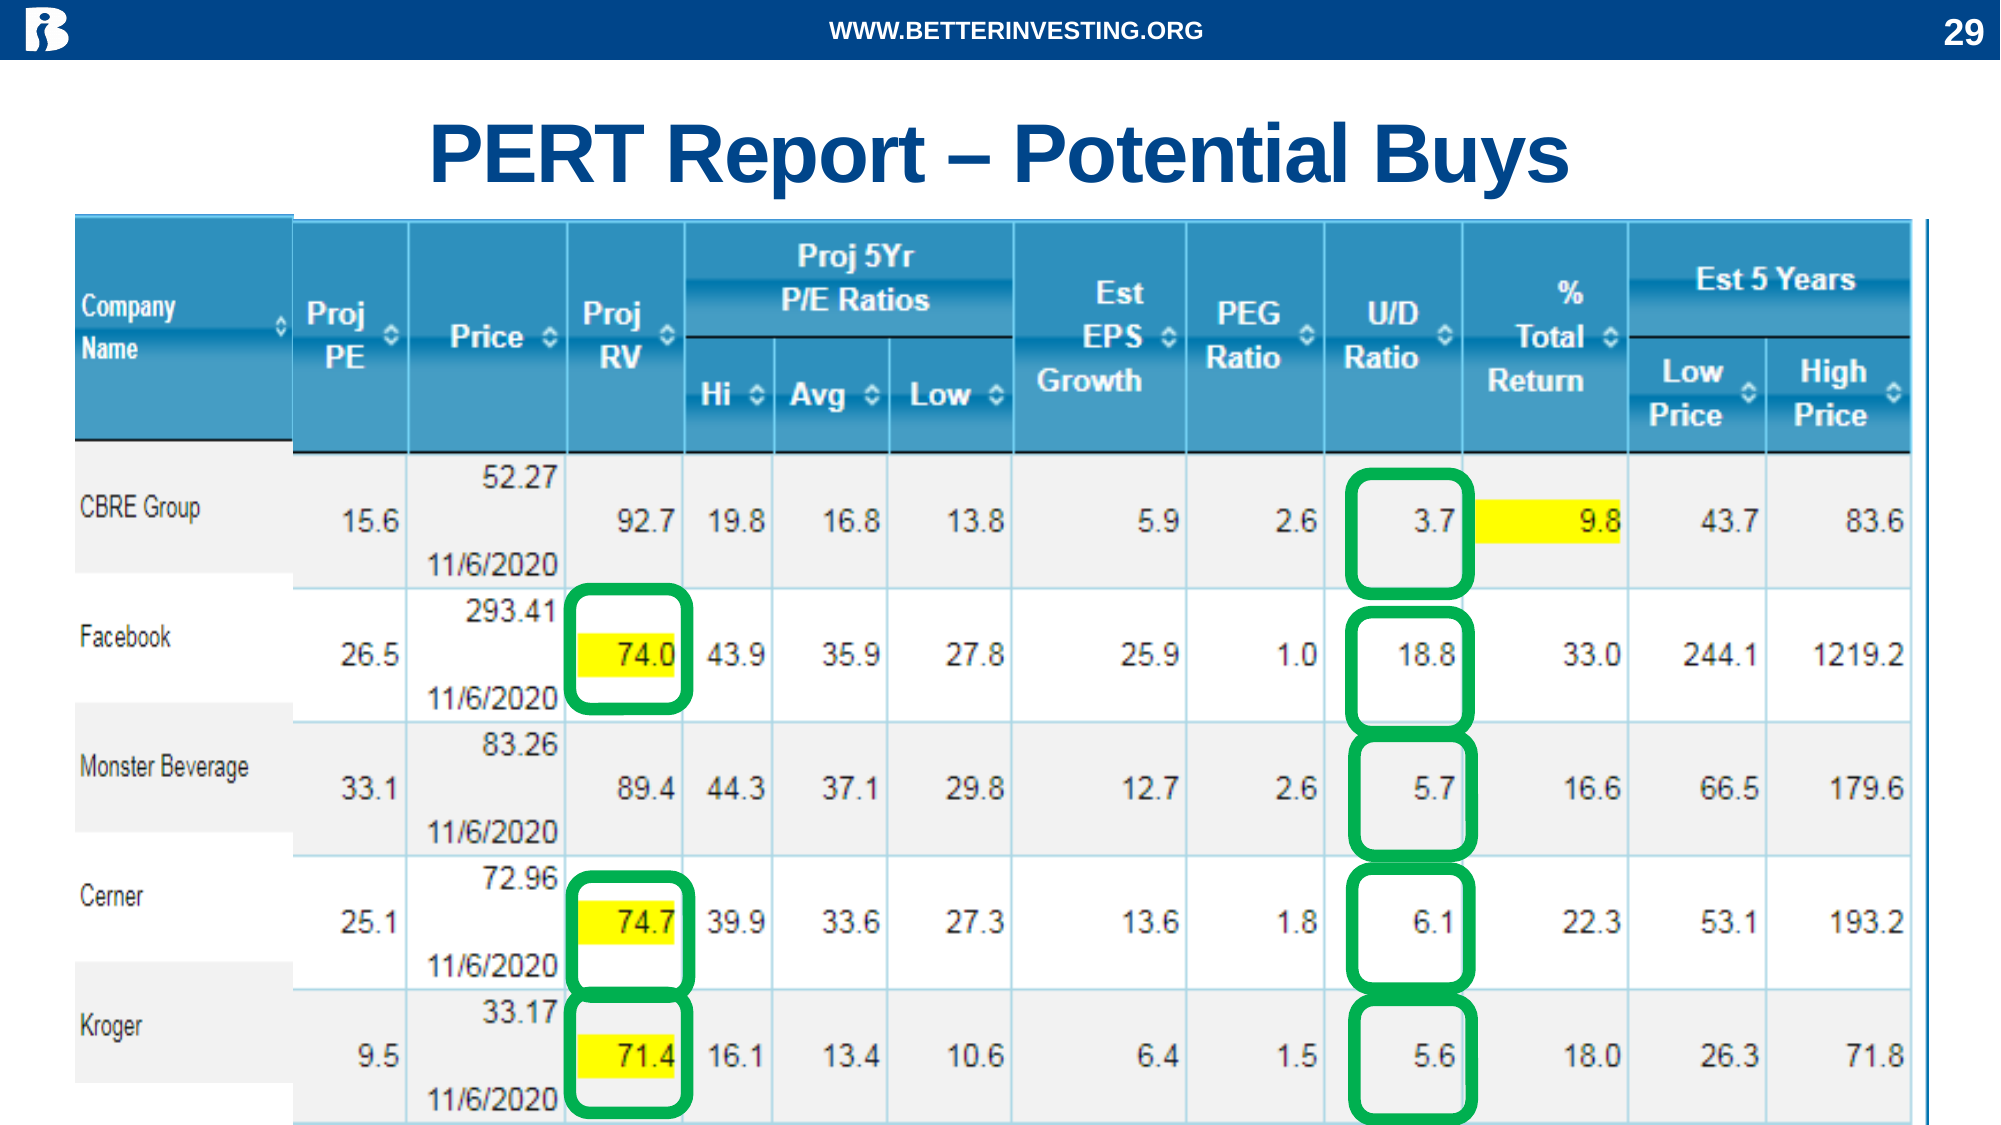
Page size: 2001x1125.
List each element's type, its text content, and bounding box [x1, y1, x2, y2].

title PERT Report – Potential Buys [50, 62, 1950, 236]
slide_number 29 [1766, 3, 2000, 57]
picture [75, 214, 1926, 1125]
picture [23, 6, 71, 53]
footer WWW.BETTERINVESTING.ORG [350, 3, 1684, 57]
